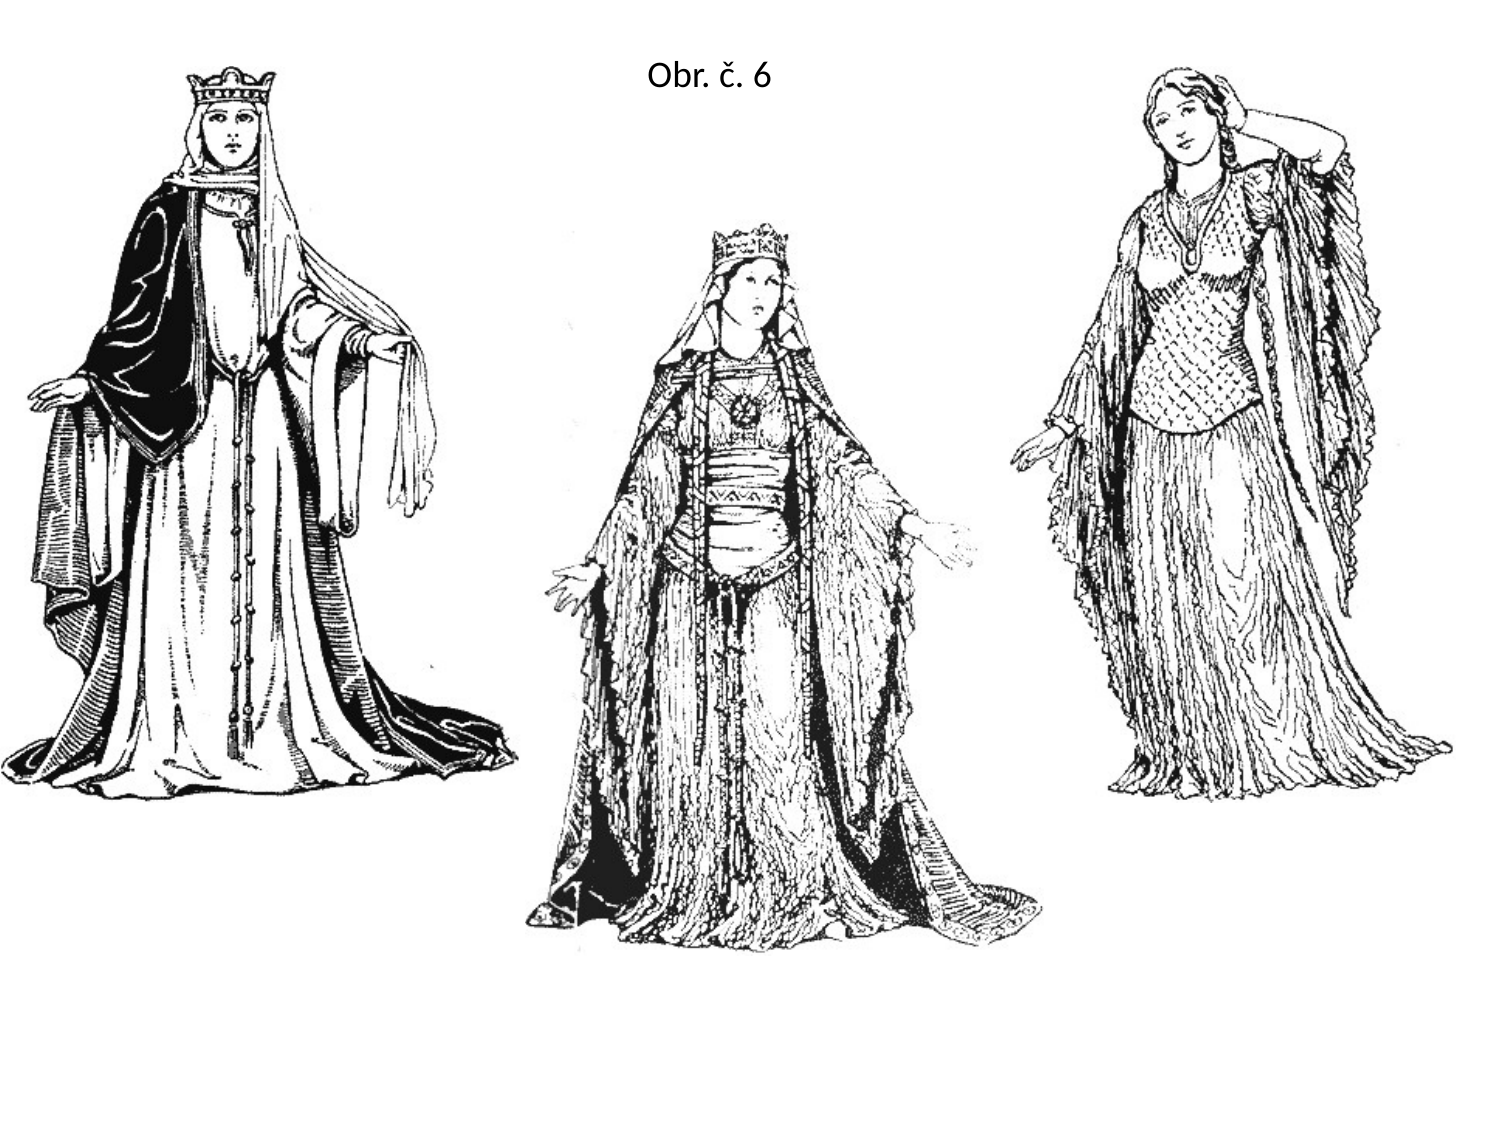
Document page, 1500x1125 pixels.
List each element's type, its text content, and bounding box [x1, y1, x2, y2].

picture [0, 66, 522, 803]
text_box Obr. č. 6 [632, 42, 787, 103]
picture [525, 66, 1456, 957]
